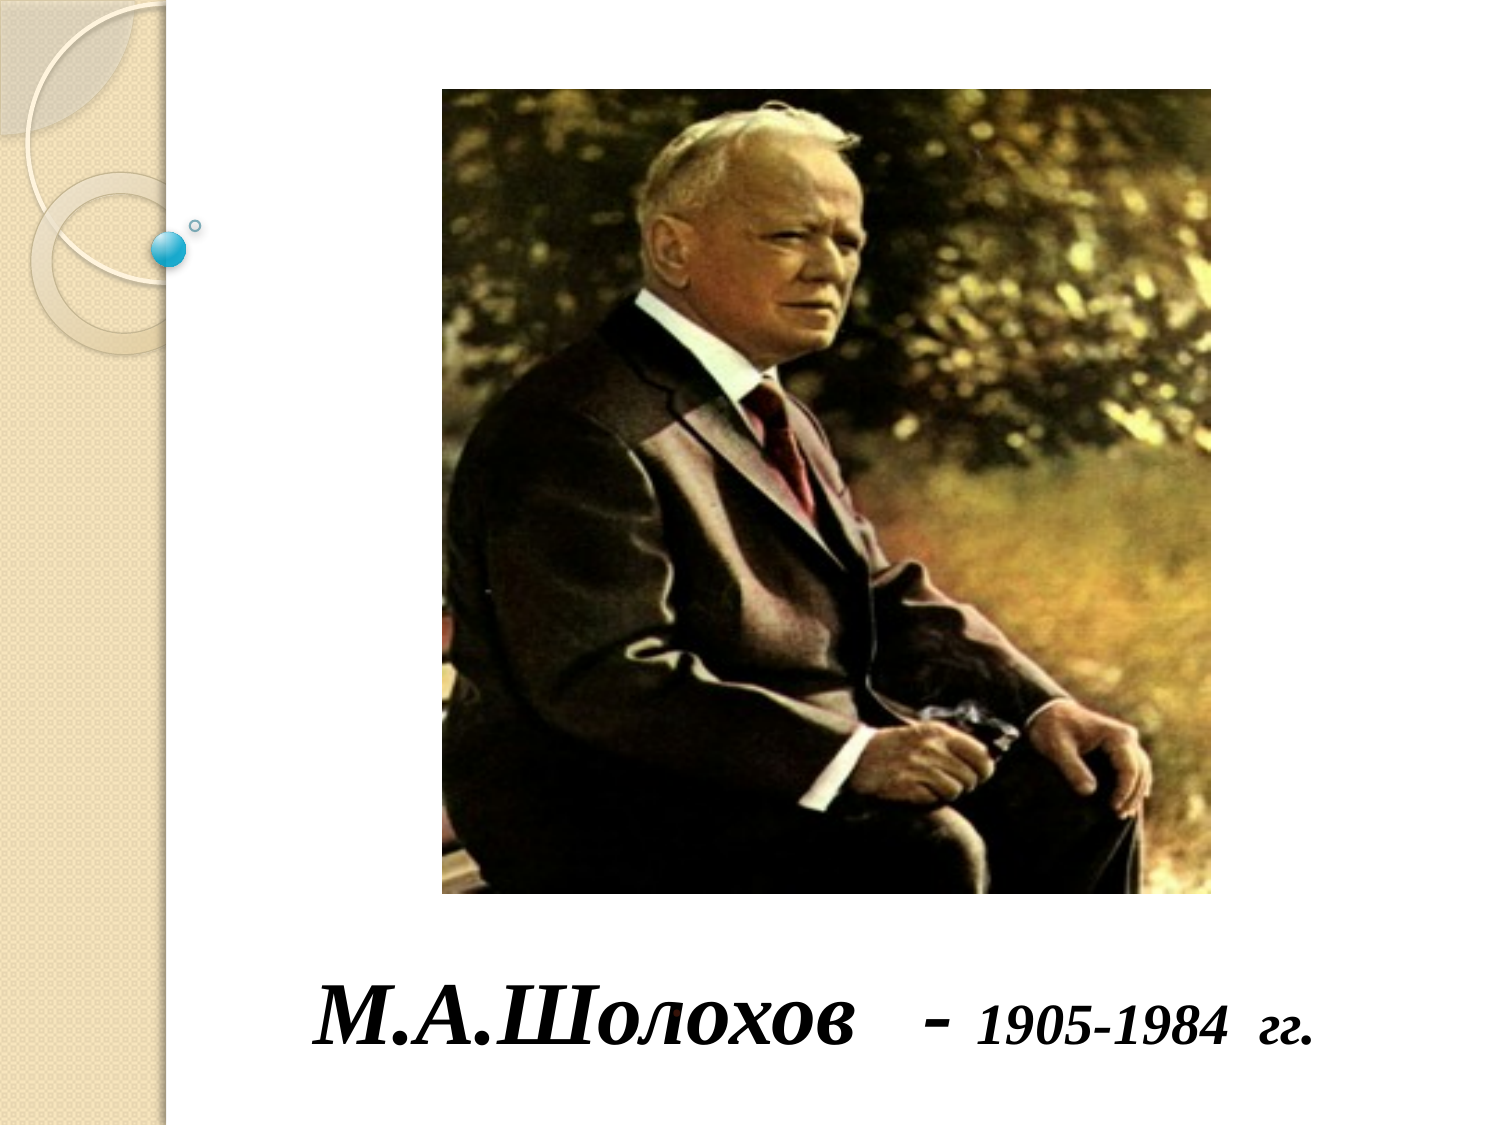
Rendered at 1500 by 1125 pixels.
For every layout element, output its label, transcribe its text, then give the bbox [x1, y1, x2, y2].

title М.А.Шолохов - 1905-1984 гг. [135, 940, 1411, 1071]
subtitle . [230, 962, 1281, 1125]
picture [442, 89, 1211, 894]
